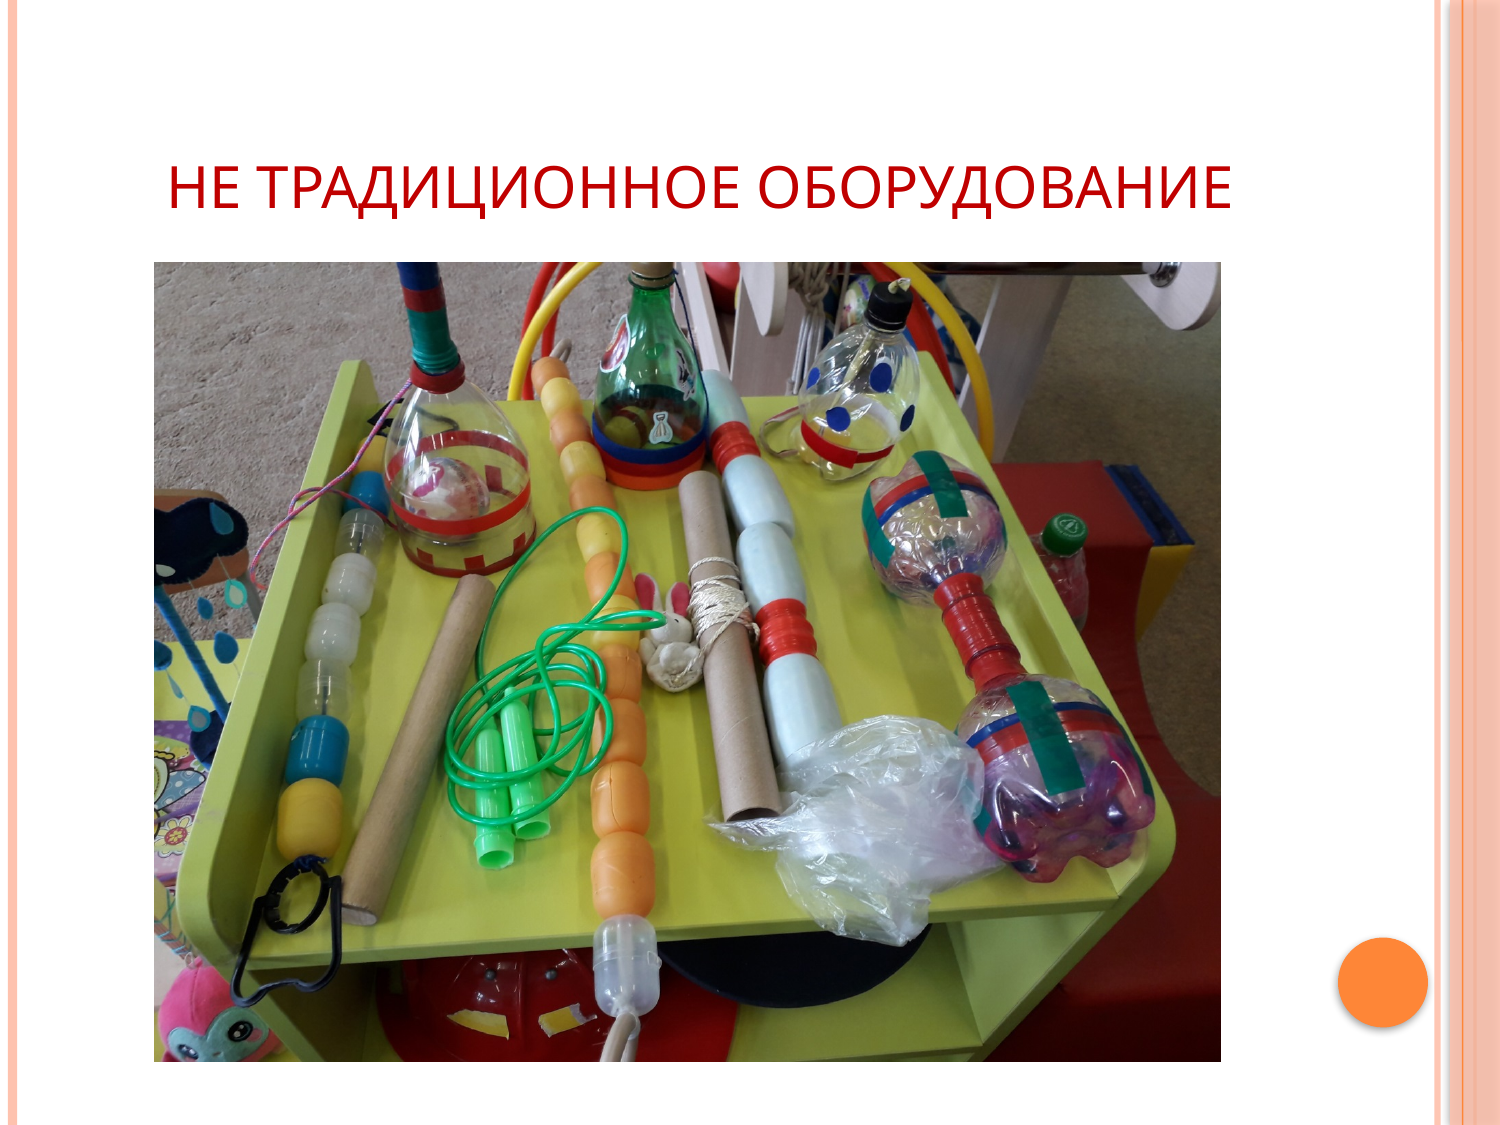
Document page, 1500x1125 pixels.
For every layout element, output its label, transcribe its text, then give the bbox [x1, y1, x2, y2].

picture [154, 262, 1221, 1063]
text_box Не традиционное оборудование [74, 45, 1300, 233]
